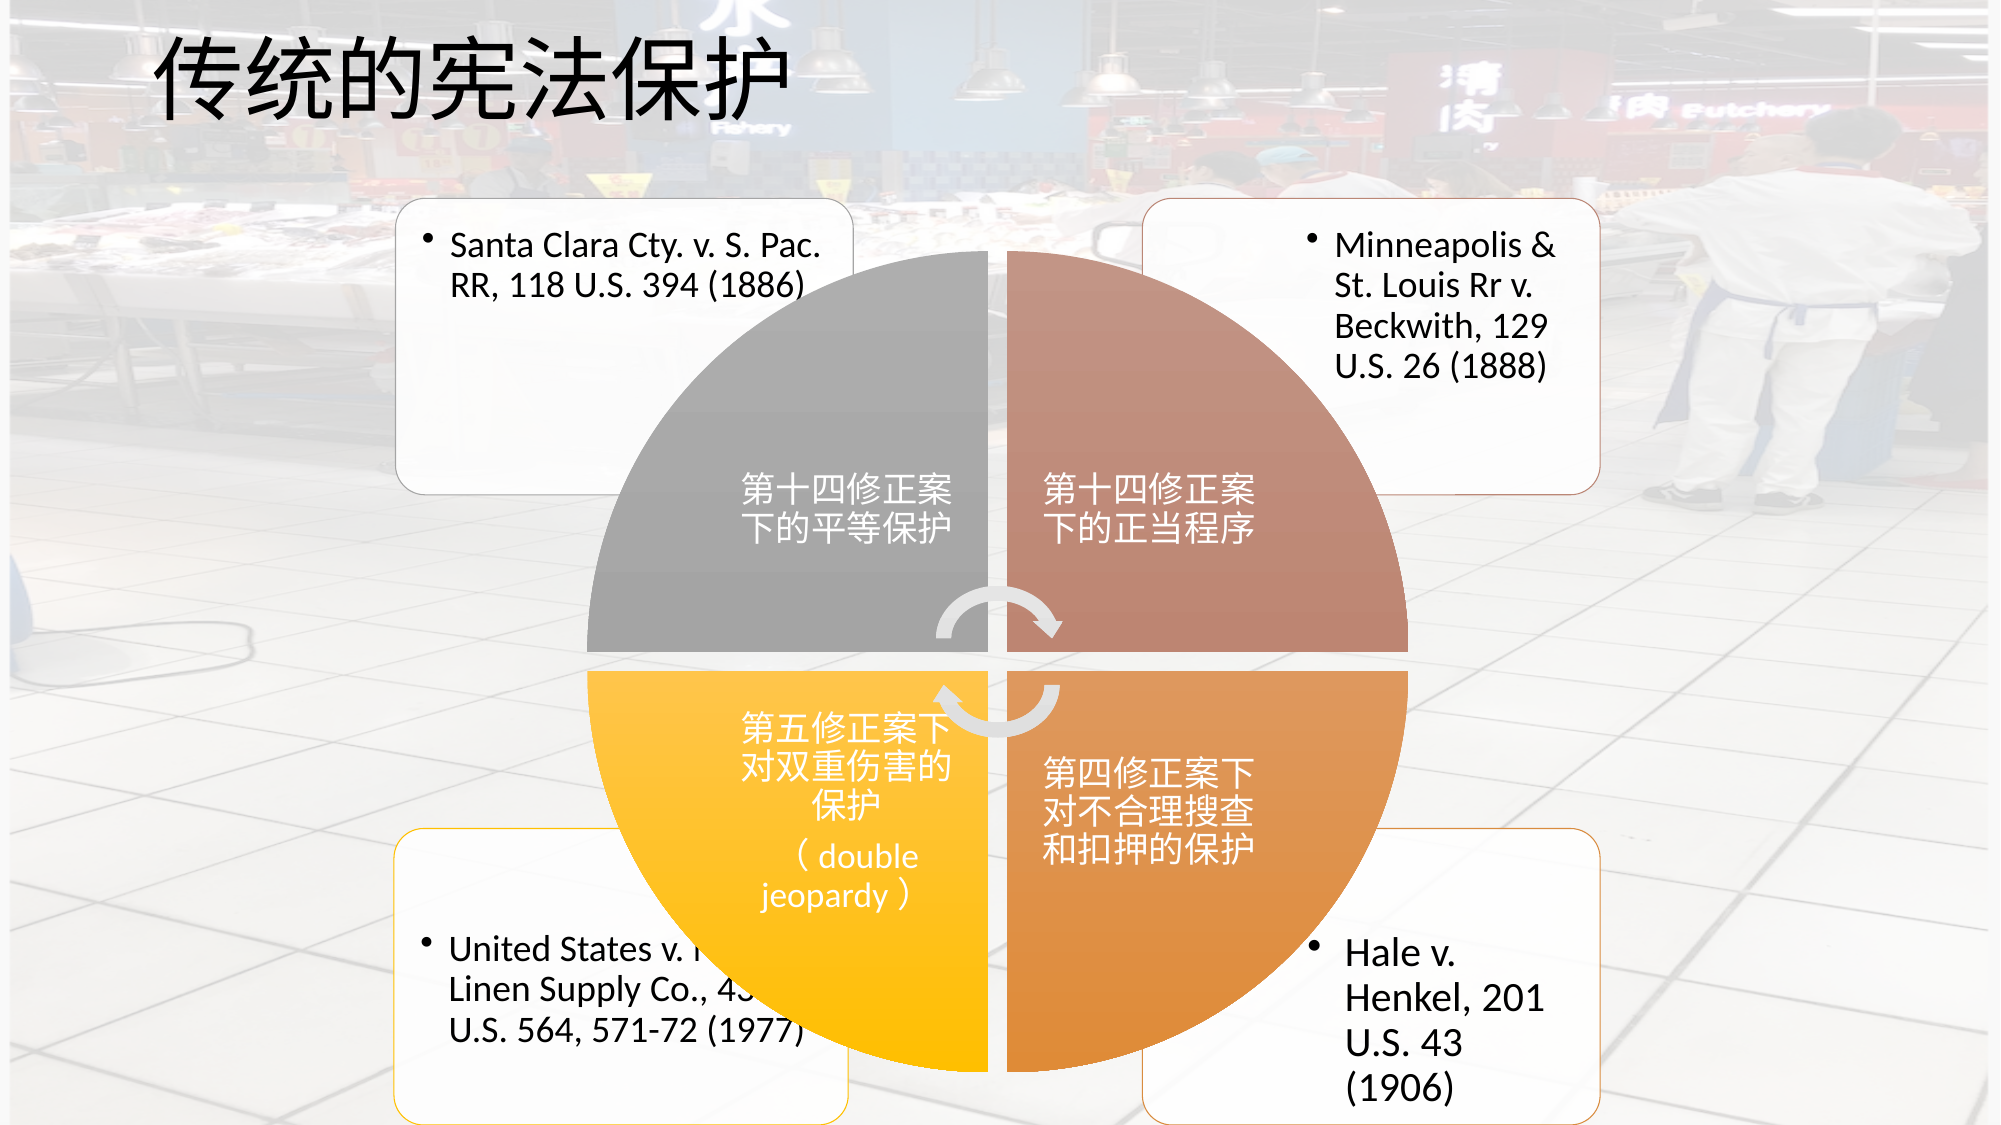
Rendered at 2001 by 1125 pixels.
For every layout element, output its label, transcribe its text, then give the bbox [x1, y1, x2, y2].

title 传统的宪法保护 [137, 0, 1863, 168]
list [17, 198, 1978, 1125]
